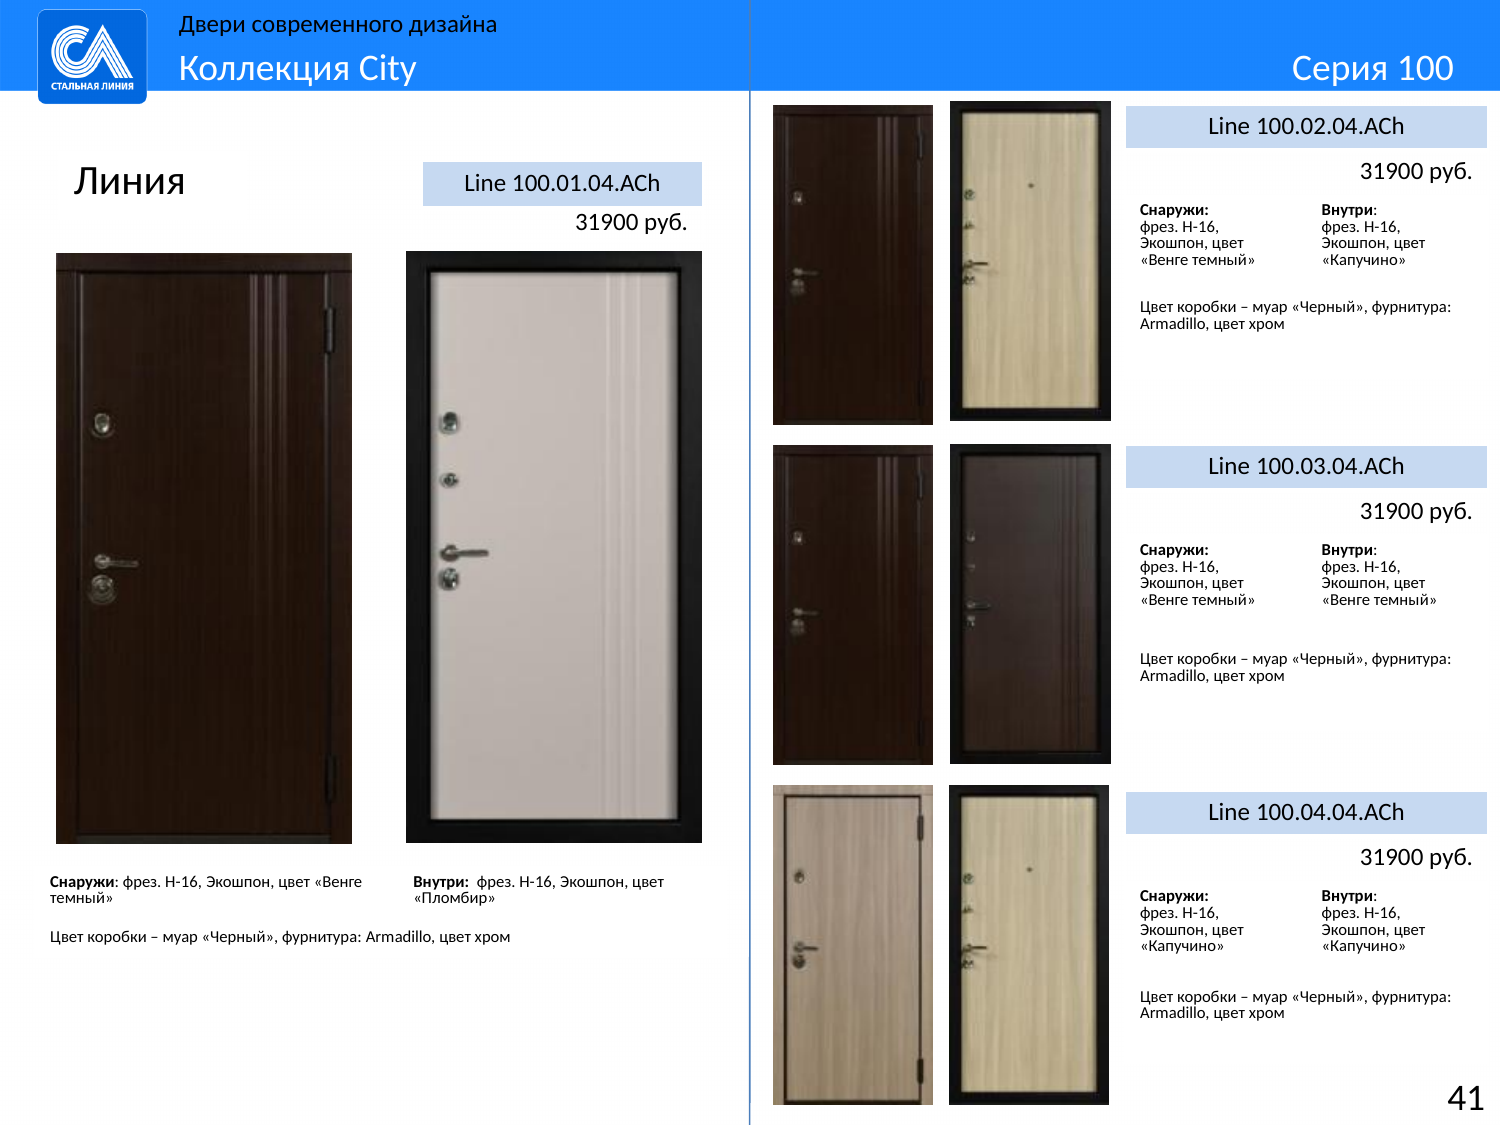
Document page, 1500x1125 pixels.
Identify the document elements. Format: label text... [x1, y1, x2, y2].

table_cell Снаружи: фрез. Н-16, Экошпон, цвет «Капучино» [1126, 882, 1306, 981]
text_box Коллекция City [163, 35, 539, 95]
table_cell 31900 руб. [1126, 839, 1487, 881]
table_header Line 100.01.04.ACh [423, 162, 702, 206]
table_cell Внутри: фрез. Н-16, Экошпон, цвет «Капучино» [1307, 882, 1487, 981]
table_cell Внутри: фрез. Н-16, Экошпон, цвет «Венге темный» [1307, 536, 1487, 644]
picture [0, 0, 1500, 1125]
table_cell 31900 руб. [1126, 153, 1487, 195]
table_header Line 100.02.04.ACh [1126, 106, 1487, 148]
text_box Двери современного дизайна [163, 0, 645, 45]
table_header Внутри: фрез. Н-16, Экошпон, цвет «Пломбир» [399, 868, 726, 919]
table_cell Снаружи: фрез. Н-16, Экошпон, цвет «Венге темный» [1126, 196, 1306, 292]
table_cell 31900 руб. [1126, 493, 1487, 534]
table_cell Снаружи: фрез. Н-16, Экошпон, цвет «Венге темный» [1126, 536, 1306, 644]
table_cell Цвет коробки – муар «Черный», фурнитура: Armadillo, цвет хром [1126, 294, 1487, 377]
table_header Line 100.04.04.ACh [1126, 792, 1487, 834]
table_header Линия [59, 153, 245, 214]
table_header Снаружи: фрез. Н-16, Экошпон, цвет «Венге темный» [36, 868, 397, 919]
text_box Серия 100 [1277, 35, 1500, 95]
text_box 41 [1149, 1065, 1500, 1125]
table_cell Внутри: фрез. Н-16, Экошпон, цвет «Капучино» [1307, 196, 1487, 292]
table_cell Цвет коробки – муар «Черный», фурнитура: Armadillo, цвет хром [36, 925, 726, 956]
table_cell Цвет коробки – муар «Черный», фурнитура: Armadillo, цвет хром [1126, 645, 1487, 729]
table_header Line 100.03.04.ACh [1126, 446, 1487, 488]
table_cell 31900 руб. [423, 211, 702, 240]
table_cell Цвет коробки – муар «Черный», фурнитура: Armadillo, цвет хром [1126, 983, 1487, 1062]
